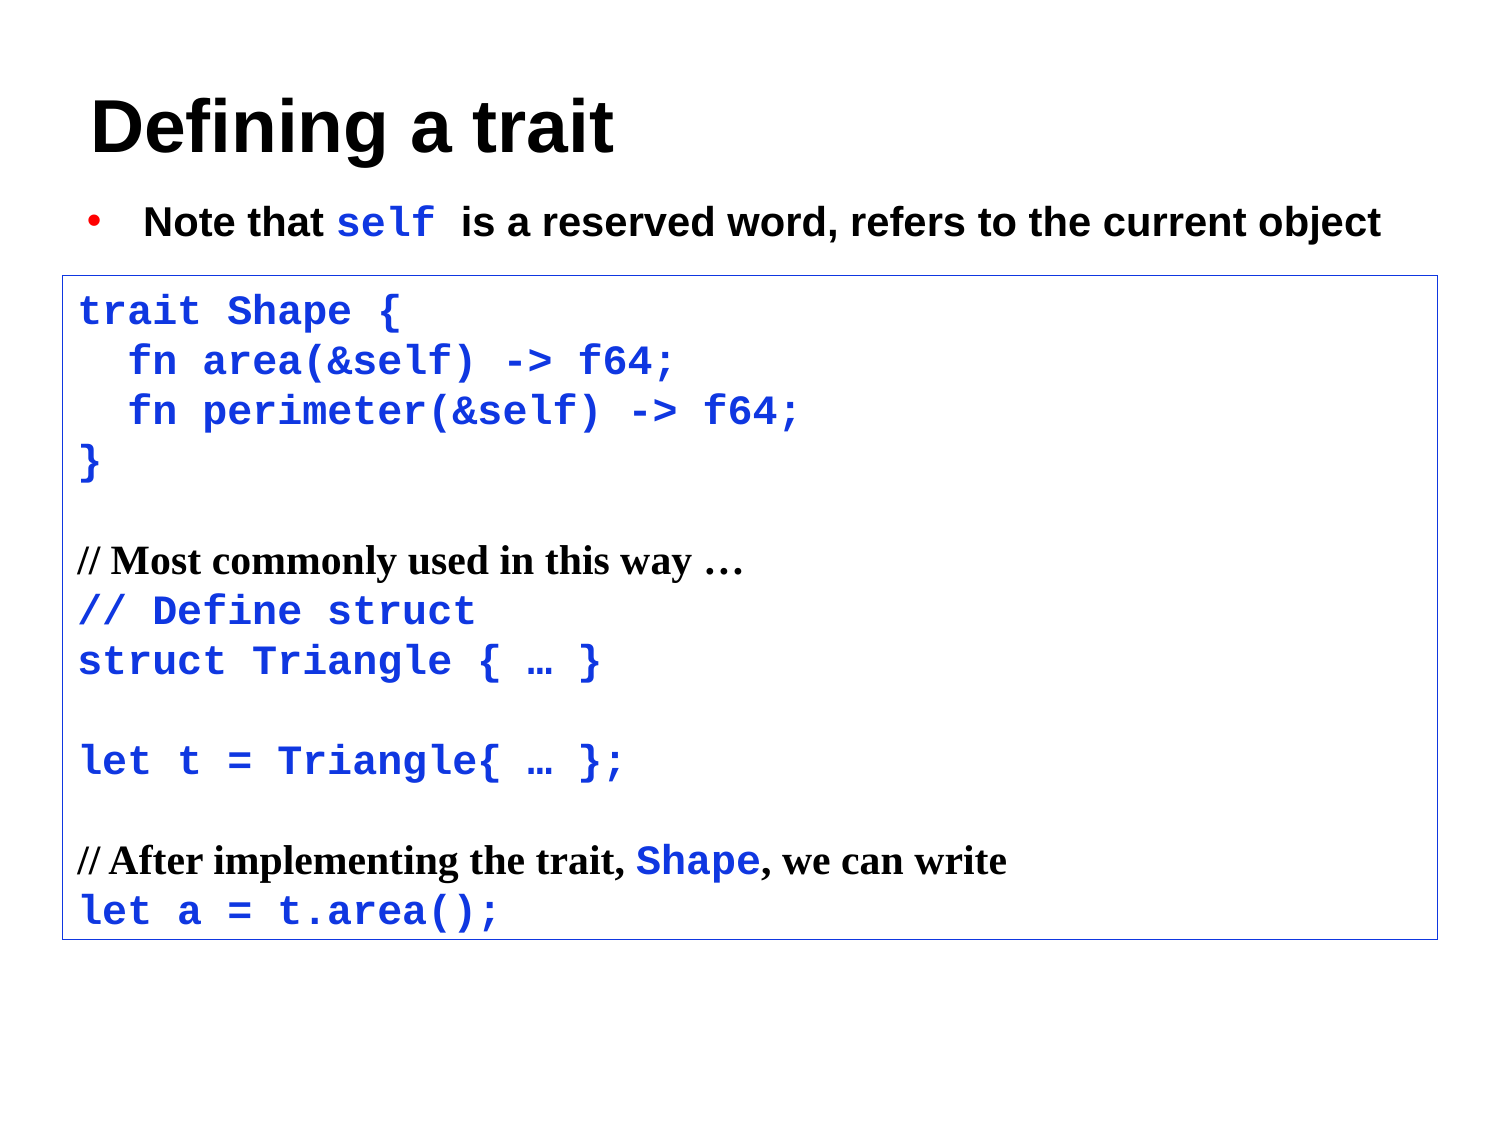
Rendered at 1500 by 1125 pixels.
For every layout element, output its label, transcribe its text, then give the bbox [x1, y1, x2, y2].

text_box trait Shape { fn area(&self) -> f64; fn perimeter(&self) -> f64; } // Most commonly used in this way … // Define struct struct Triangle { … } let t = Triangle{ … }; // After implementing the trait, Shape, we can write let a = t.area(); [62, 275, 1438, 940]
list Note that self is a reserved word, refers to the current object [62, 187, 1476, 1101]
title Defining a trait [74, 44, 1424, 187]
